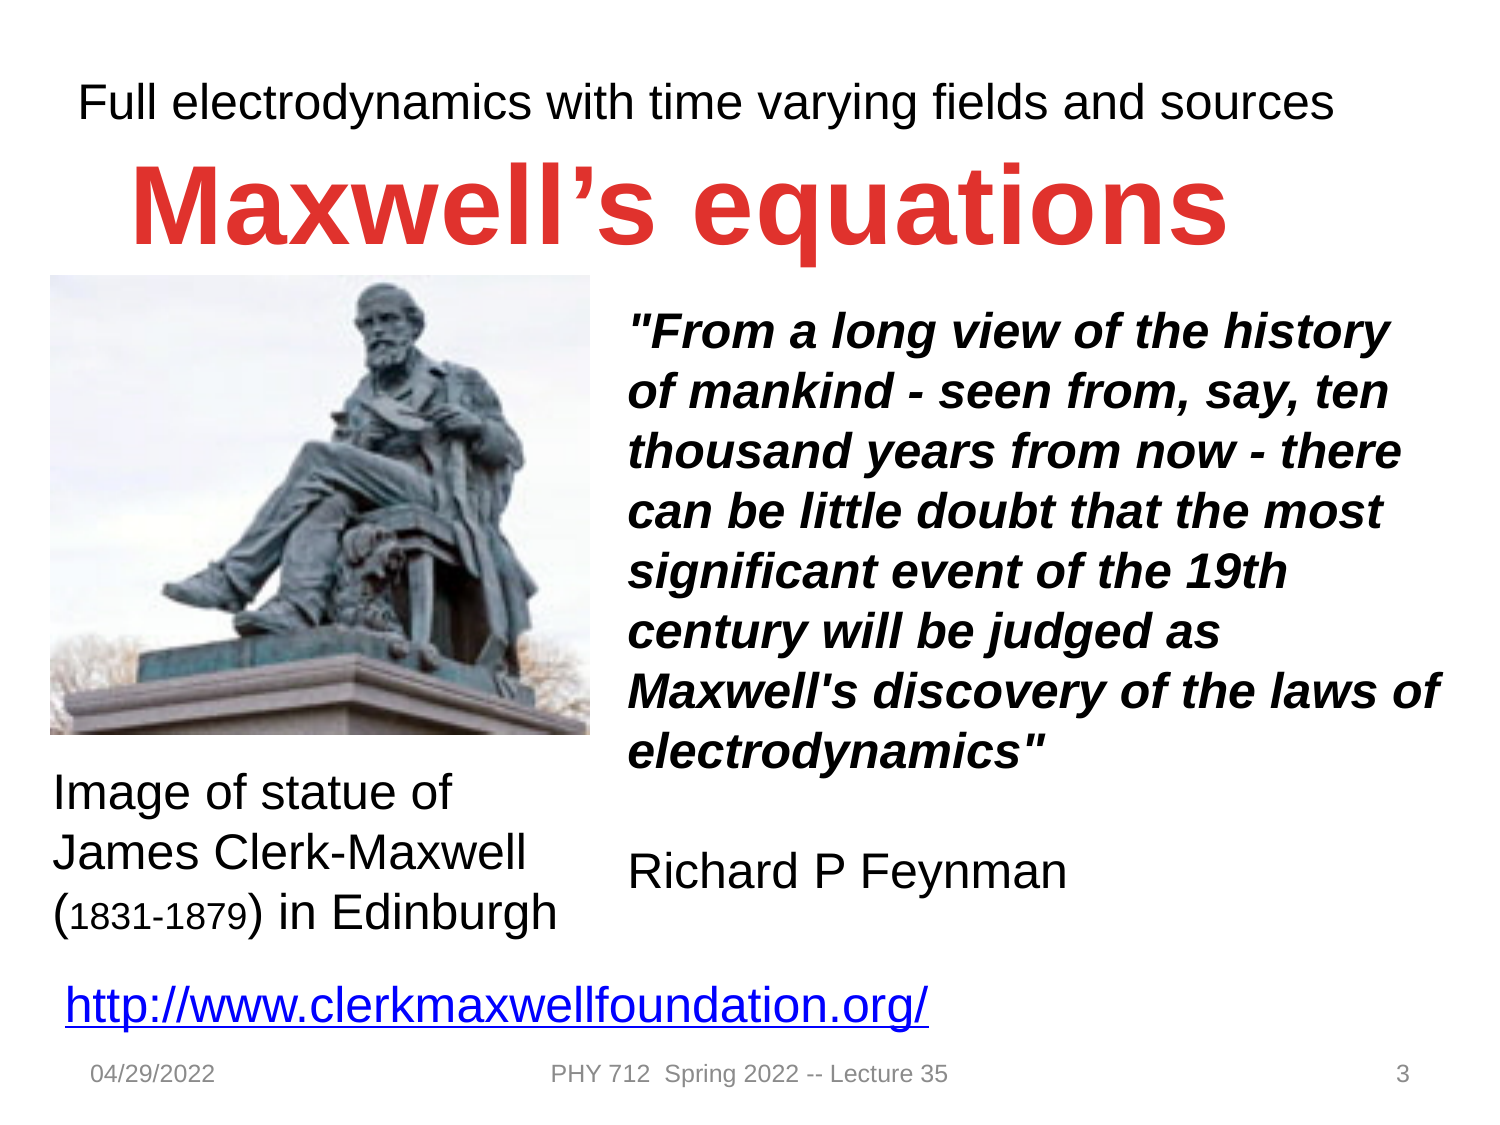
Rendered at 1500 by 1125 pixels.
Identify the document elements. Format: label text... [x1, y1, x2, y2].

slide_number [75, 1042, 425, 1103]
text_box http://www.clerkmaxwellfoundation.org/ [49, 965, 1113, 1041]
text_box Full electrodynamics with time varying fields and sources [62, 62, 1388, 138]
footer PHY 712 Spring 2022 -- Lecture 35 [512, 1042, 988, 1103]
slide_number 3 [1074, 1042, 1425, 1103]
text_box "From a long view of the history of mankind - seen from, say, ten thousand years from now - there can be little doubt that the most significant event of the 19th century will be judged as Maxwell's discovery of the laws of electrodynamics" Richard P Feynman [612, 291, 1463, 907]
text_box Maxwell’s equations [114, 124, 1248, 275]
text_box Image of statue of James Clerk-Maxwell (1831-1879) in Edinburgh [37, 752, 582, 948]
picture [49, 275, 591, 735]
